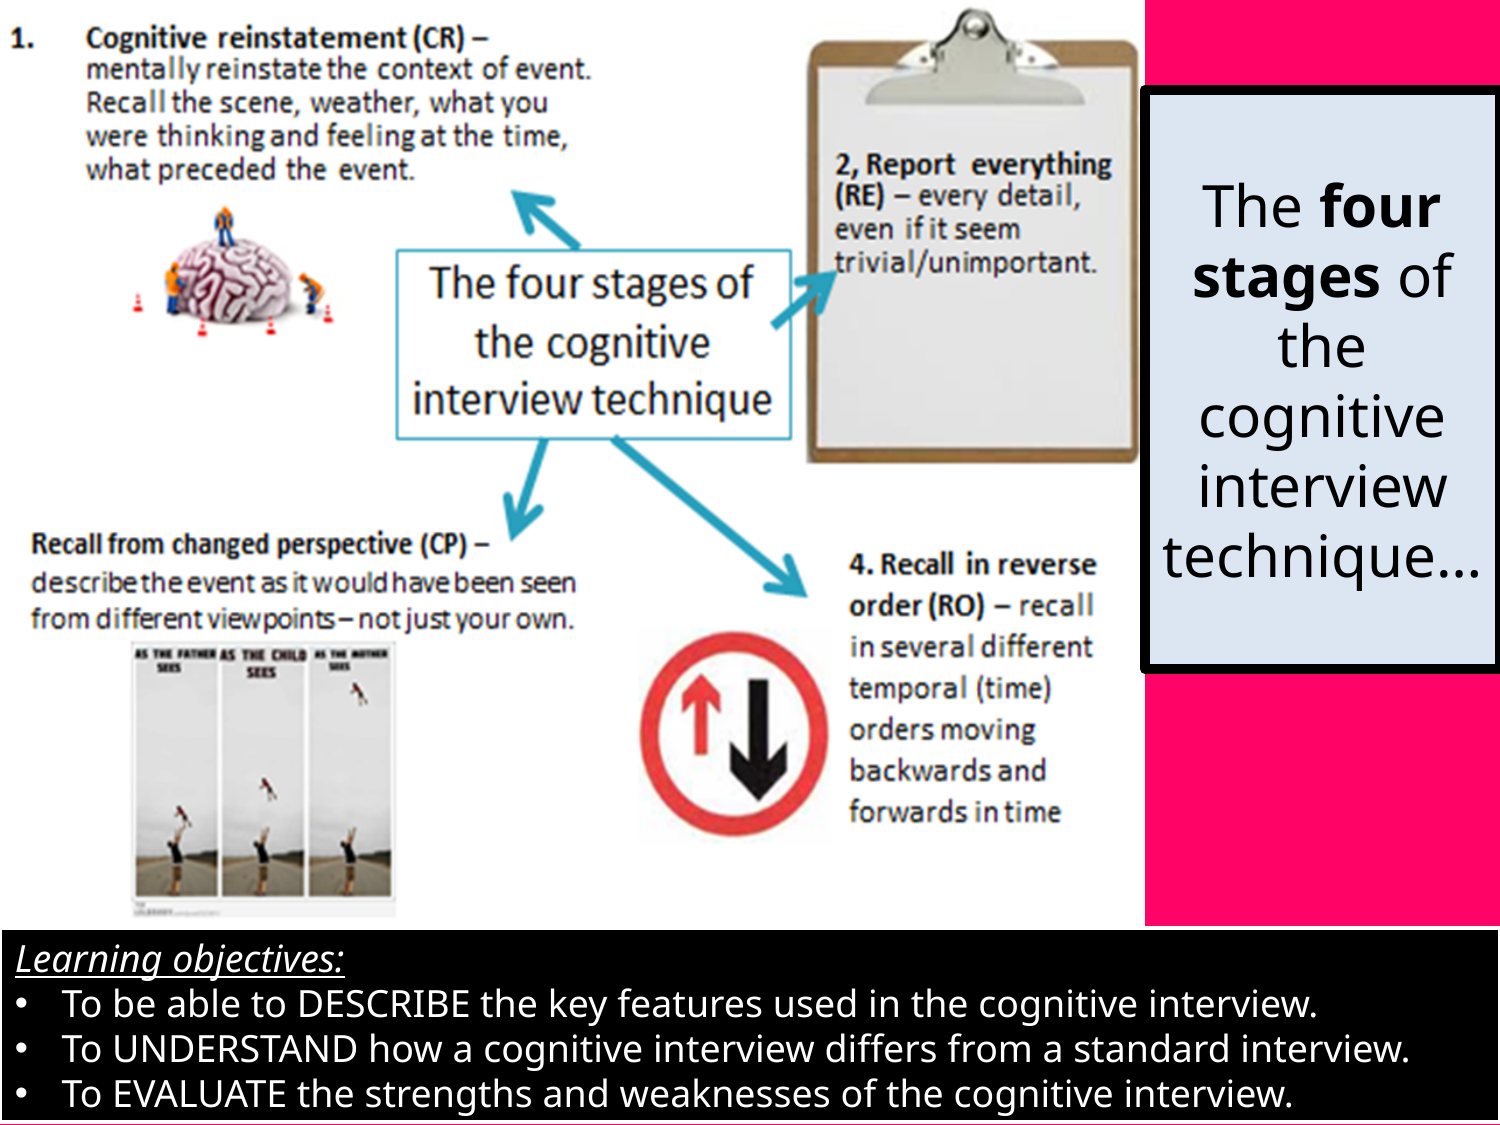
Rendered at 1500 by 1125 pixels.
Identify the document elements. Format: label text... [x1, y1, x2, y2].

picture [0, 0, 1146, 928]
text_box Learning objectives: To be able to DESCRIBE the key features used in the cognitive interview. To UNDERSTAND how a cognitive interview differs from a standard interview. To EVALUATE the strengths and weaknesses of the cognitive interview. [0, 927, 1500, 1123]
title The four stages of the cognitive interview technique… [1150, 90, 1500, 669]
